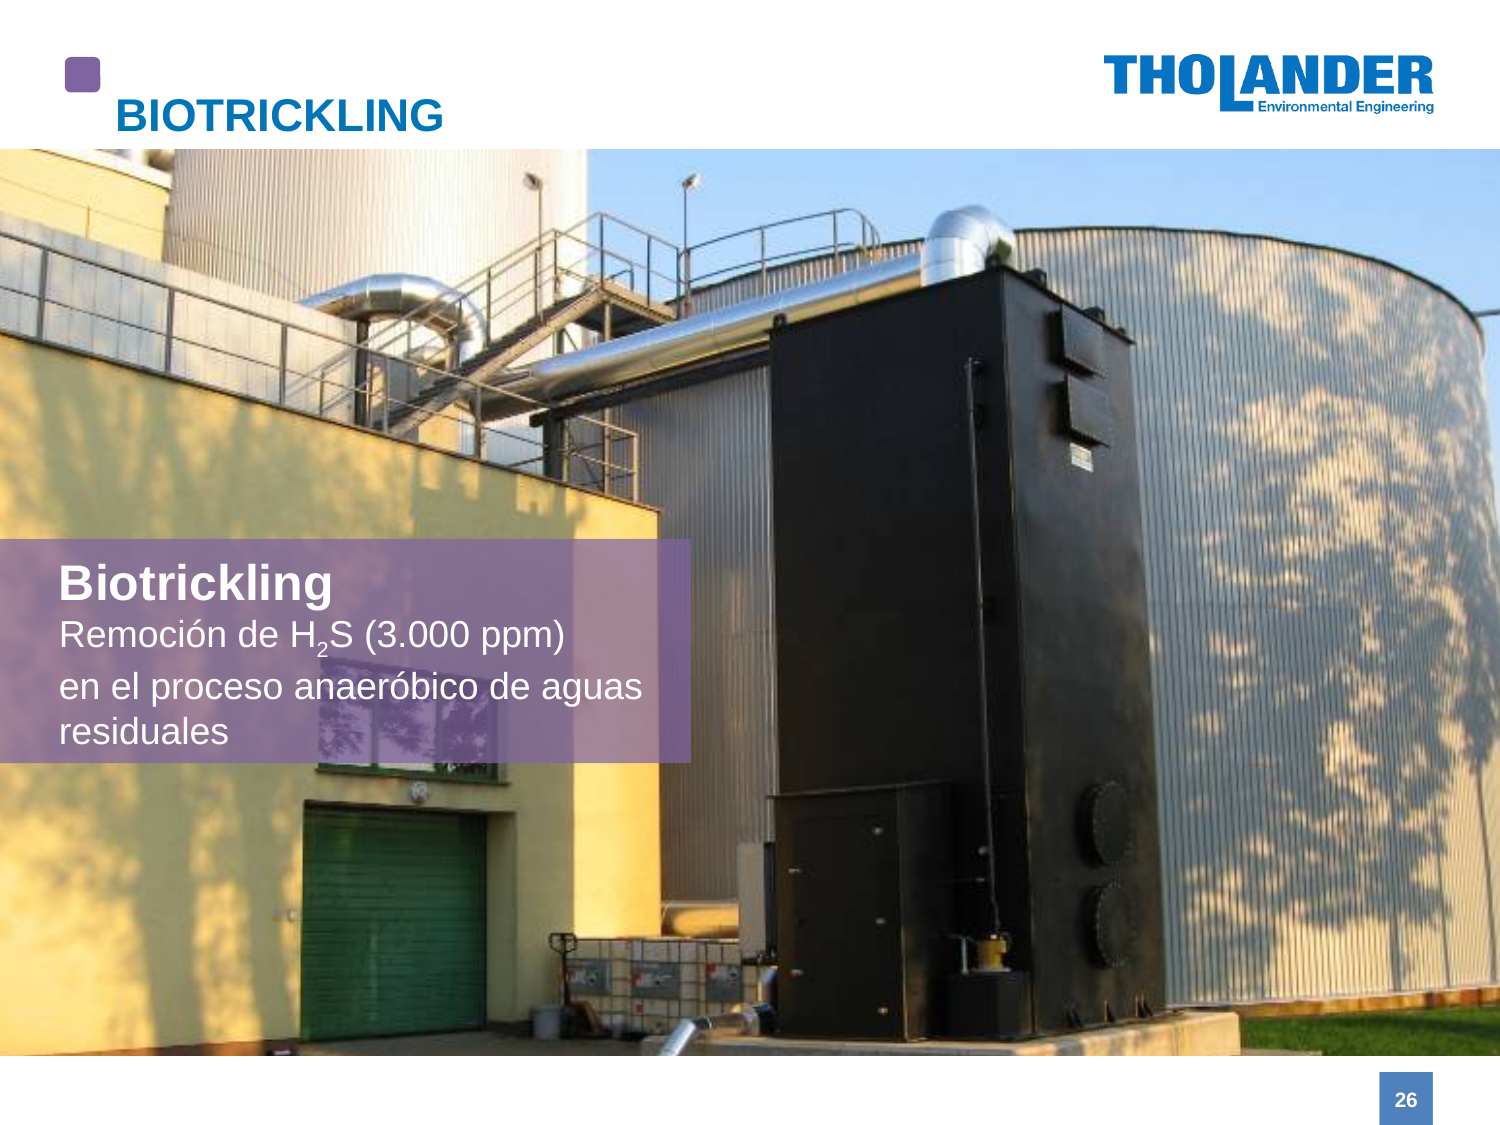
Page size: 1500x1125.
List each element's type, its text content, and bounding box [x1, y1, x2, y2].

picture [0, 148, 1500, 1056]
text_box [64, 56, 101, 93]
title BIOTRICKLING [100, 78, 1185, 147]
picture [1104, 54, 1434, 114]
